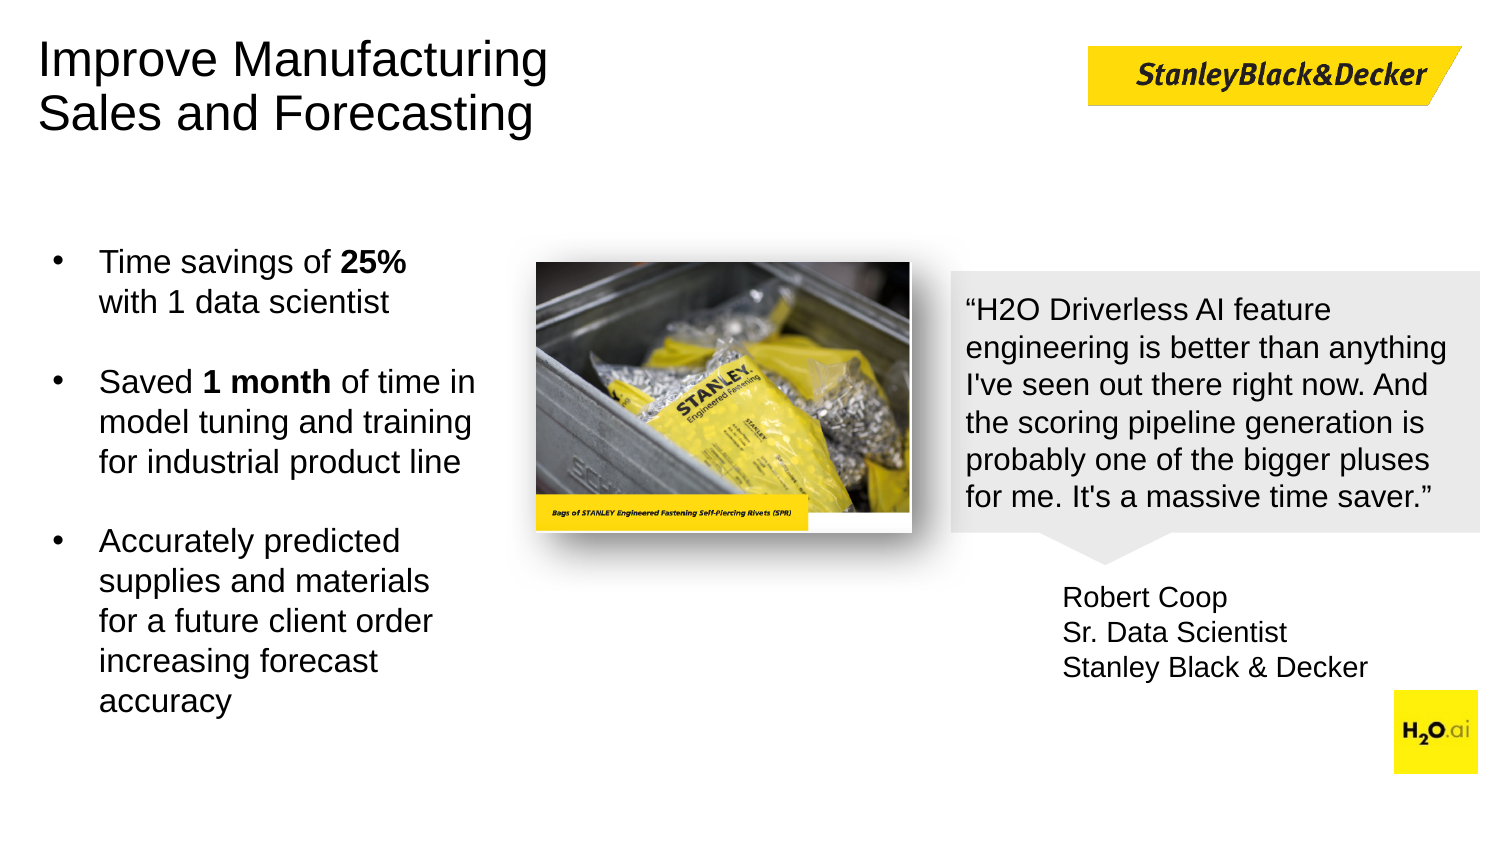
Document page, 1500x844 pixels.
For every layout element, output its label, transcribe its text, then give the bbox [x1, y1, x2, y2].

text_box Robert Coop Sr. Data Scientist Stanley Black & Decker [1047, 571, 1384, 691]
picture [1394, 690, 1478, 774]
title Improve Manufacturing Sales and Forecasting [37, 33, 713, 96]
text_box Time savings of 25% with 1 data scientist Saved 1 month of time in model tuning and training for industrial product line Accurately predicted supplies and materials for a future client order increasing forecast accuracy [37, 232, 496, 727]
picture [1086, 44, 1462, 106]
picture [535, 262, 912, 533]
text_box “H2O Driverless AI feature engineering is better than anything I've seen out there right now. And the scoring pipeline generation is probably one of the bigger pluses for me. It's a massive time saver.” [951, 271, 1480, 566]
